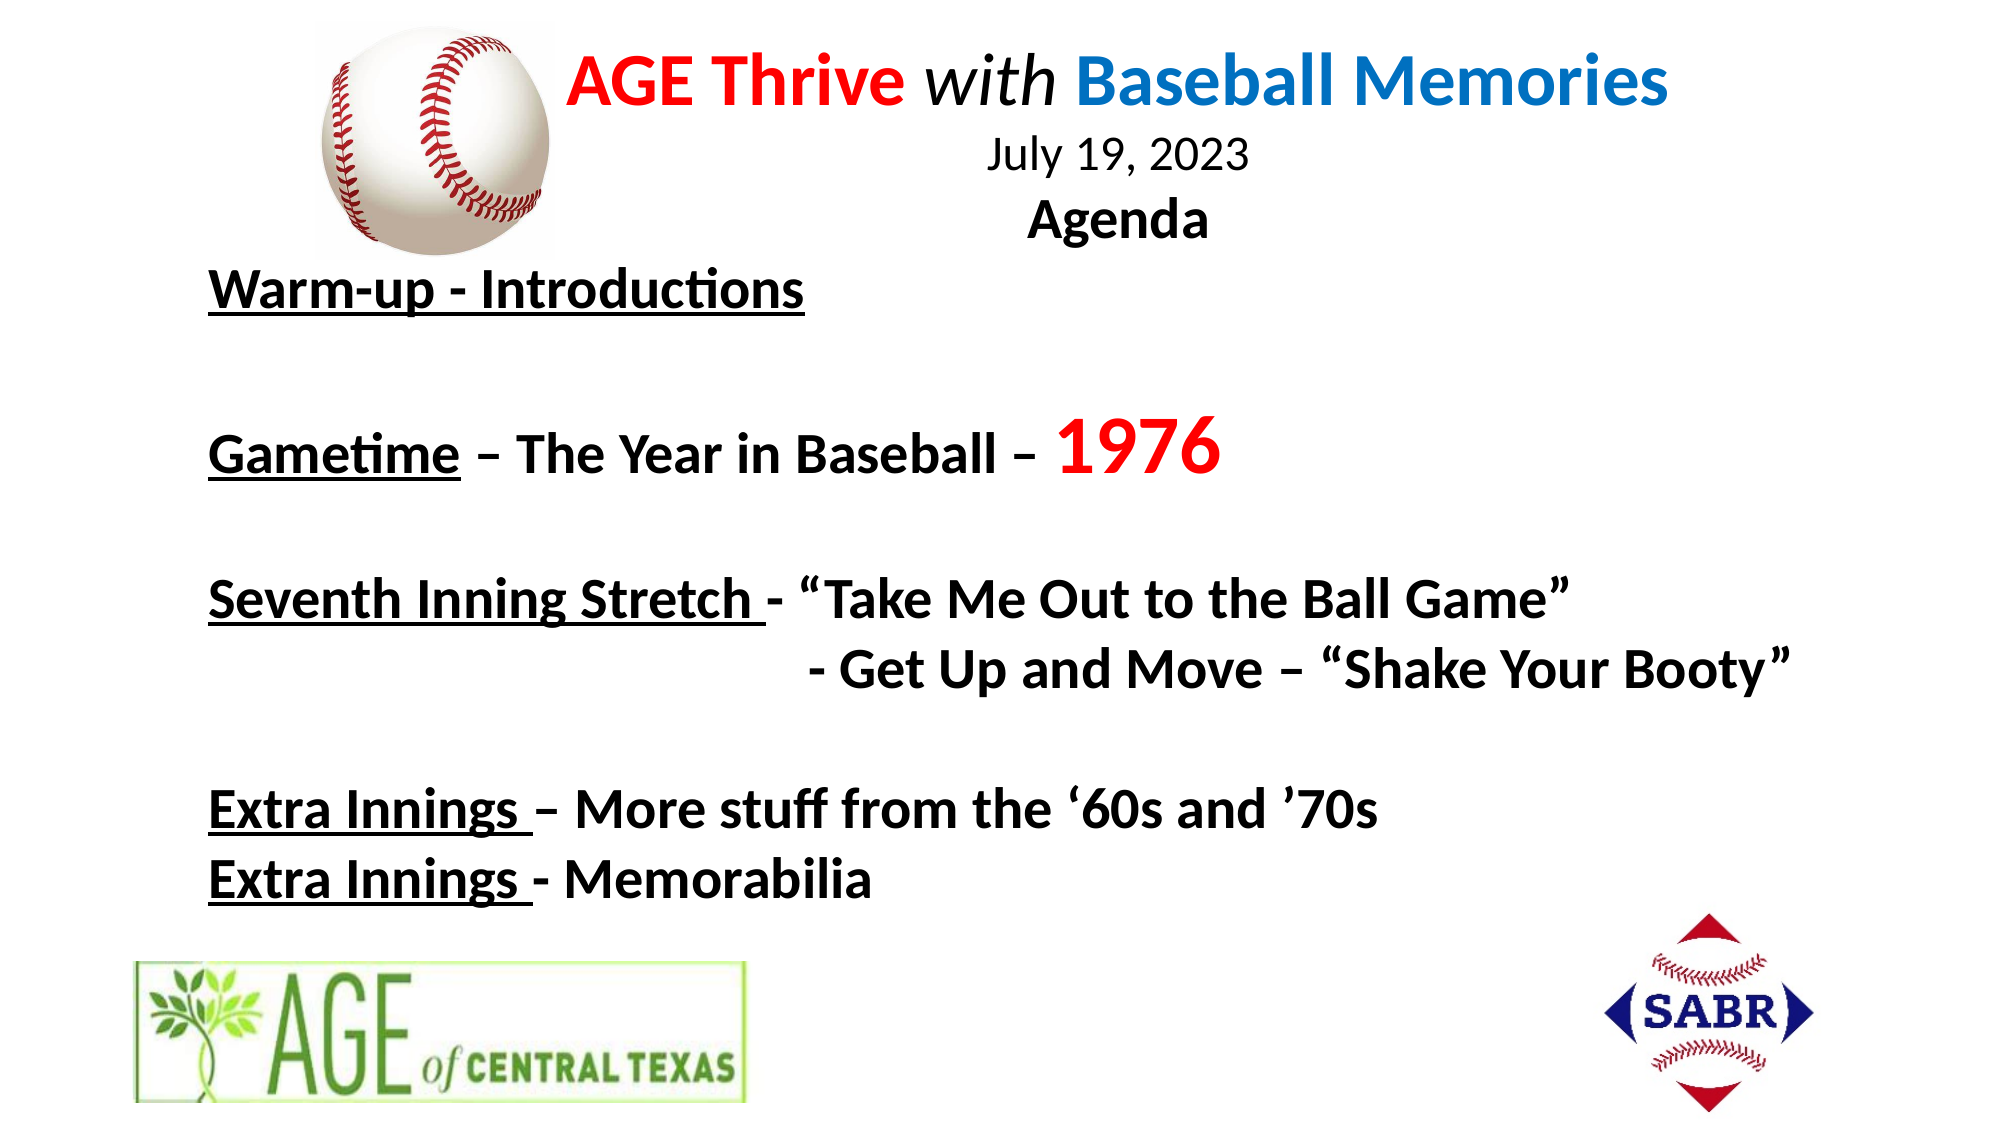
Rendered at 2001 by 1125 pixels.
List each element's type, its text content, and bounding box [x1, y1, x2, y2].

text_box AGE Thrive with Baseball Memories July 19, 2023 Agenda Warm-up - Introductions Gametime – The Year in Baseball – 1976 Seventh Inning Stretch - “Take Me Out to the Ball Game” - Get Up and Move – “Shake Your Booty” Extra Innings – More stuff from the ‘60s and ’70s Extra Innings - Memorabilia [193, 22, 2000, 1125]
picture [315, 21, 555, 261]
picture [132, 961, 767, 1103]
picture [1576, 886, 1842, 1125]
